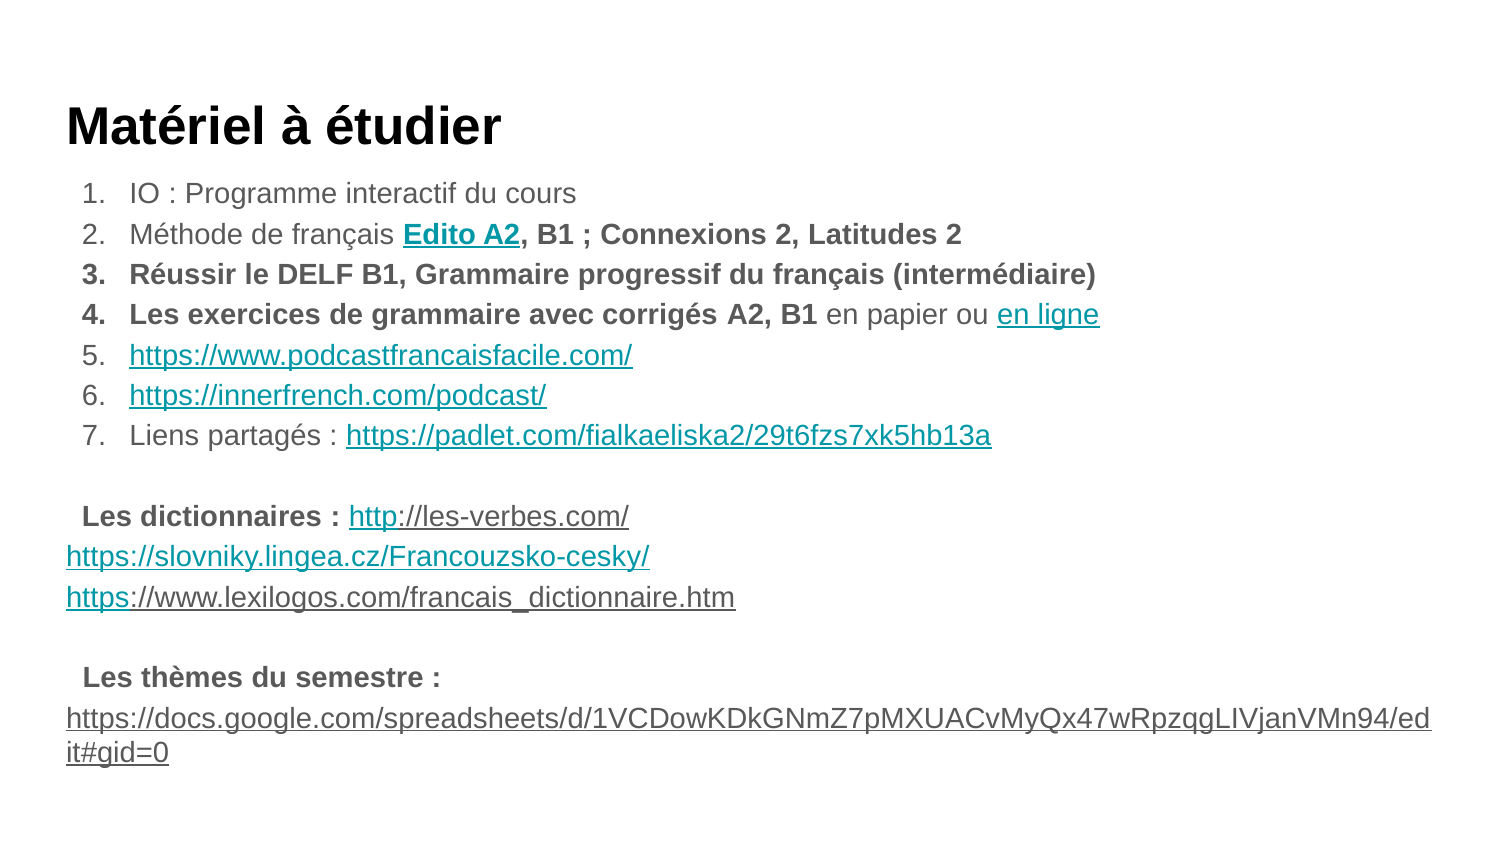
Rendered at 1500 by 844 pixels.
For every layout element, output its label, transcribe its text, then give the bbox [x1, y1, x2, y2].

list IO : Programme interactif du cours Méthode de français Edito A2, B1 ; Connexions 2, Latitudes 2 Réussir le DELF B1, Grammaire progressif du français (intermédiaire) Les exercices de grammaire avec corrigés A2, B1 en papier ou en ligne https://www.podcastfrancaisfacile.com/ https://innerfrench.com/podcast/ Liens partagés : https://padlet.com/fialkaeliska2/29t6fzs7xk5hb13a Les dictionnaires : http://les-verbes.com/ https://slovniky.lingea.cz/Francouzsko-cesky/ https://www.lexilogos.com/francais_dictionnaire.htm Les thèmes du semestre : https://docs.google.com/spreadsheets/d/1VCDowKDkGNmZ7pMXUACvMyQx47wRpzqgLIVjanVMn94/edit#gid=0 [51, 154, 1449, 795]
title Matériel à étudier [51, 76, 1449, 154]
